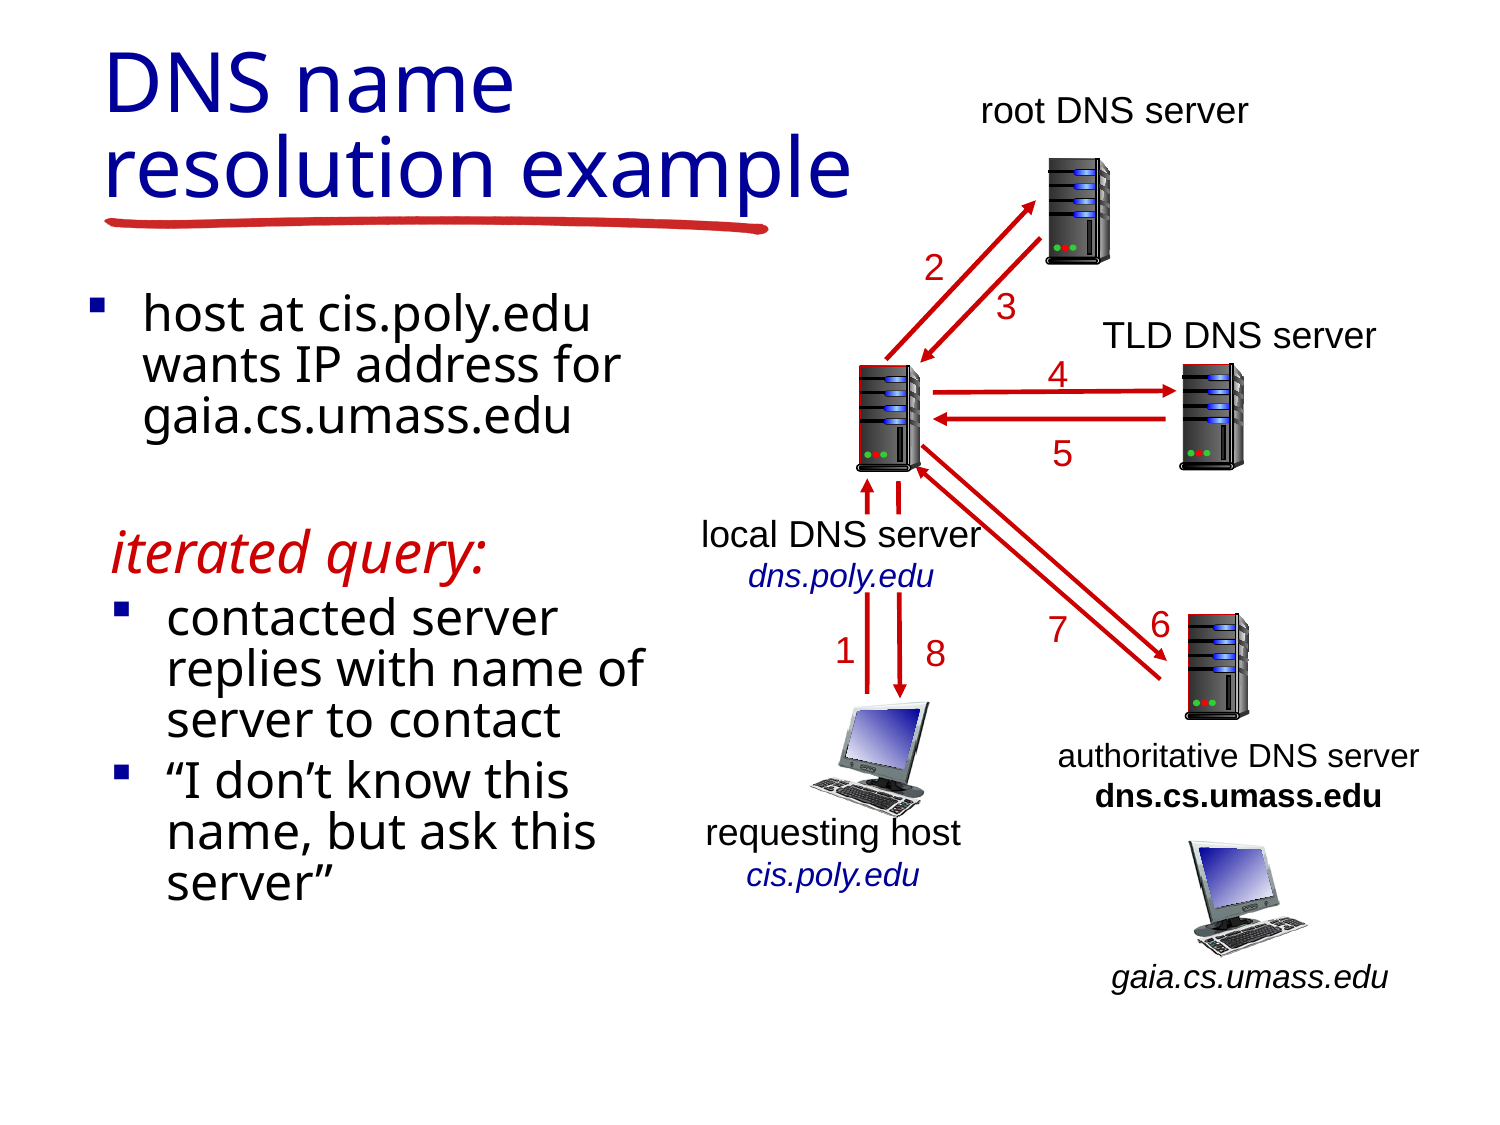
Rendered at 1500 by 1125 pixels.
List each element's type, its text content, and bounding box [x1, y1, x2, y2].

text_box 8 [910, 621, 962, 682]
text_box iterated query: contacted server replies with name of server to contact “I don’t know this name, but ask this server” [95, 507, 667, 937]
text_box [932, 412, 1166, 426]
list host at cis.poly.edu wants IP address for gaia.cs.umass.edu [70, 283, 656, 1046]
text_box 4 [1032, 342, 1083, 402]
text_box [1185, 613, 1250, 720]
text_box authoritative DNS server dns.cs.umass.edu [1042, 726, 1436, 822]
picture [101, 210, 777, 240]
text_box gaia.cs.umass.edu [1096, 947, 1405, 1002]
text_box 1 [820, 618, 871, 679]
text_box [685, 501, 998, 603]
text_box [1045, 158, 1111, 265]
text_box requesting host cis.poly.edu [690, 800, 977, 901]
text_box [893, 610, 907, 694]
text_box root DNS server [950, 78, 1280, 139]
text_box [781, 696, 934, 828]
text_box [1083, 384, 1174, 398]
text_box [920, 300, 980, 363]
title DNS name resolution example [87, 35, 893, 224]
text_box [1002, 515, 1167, 661]
text_box 2 [909, 235, 960, 296]
text_box [960, 200, 1036, 282]
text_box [1185, 834, 1338, 966]
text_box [856, 365, 922, 472]
text_box 7 [1032, 597, 1083, 658]
text_box 5 [1037, 422, 1088, 482]
text_box 3 [980, 274, 1032, 335]
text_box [1179, 363, 1245, 470]
text_box TLD DNS server [1074, 303, 1405, 364]
text_box [861, 480, 874, 500]
text_box 6 [1135, 592, 1186, 653]
